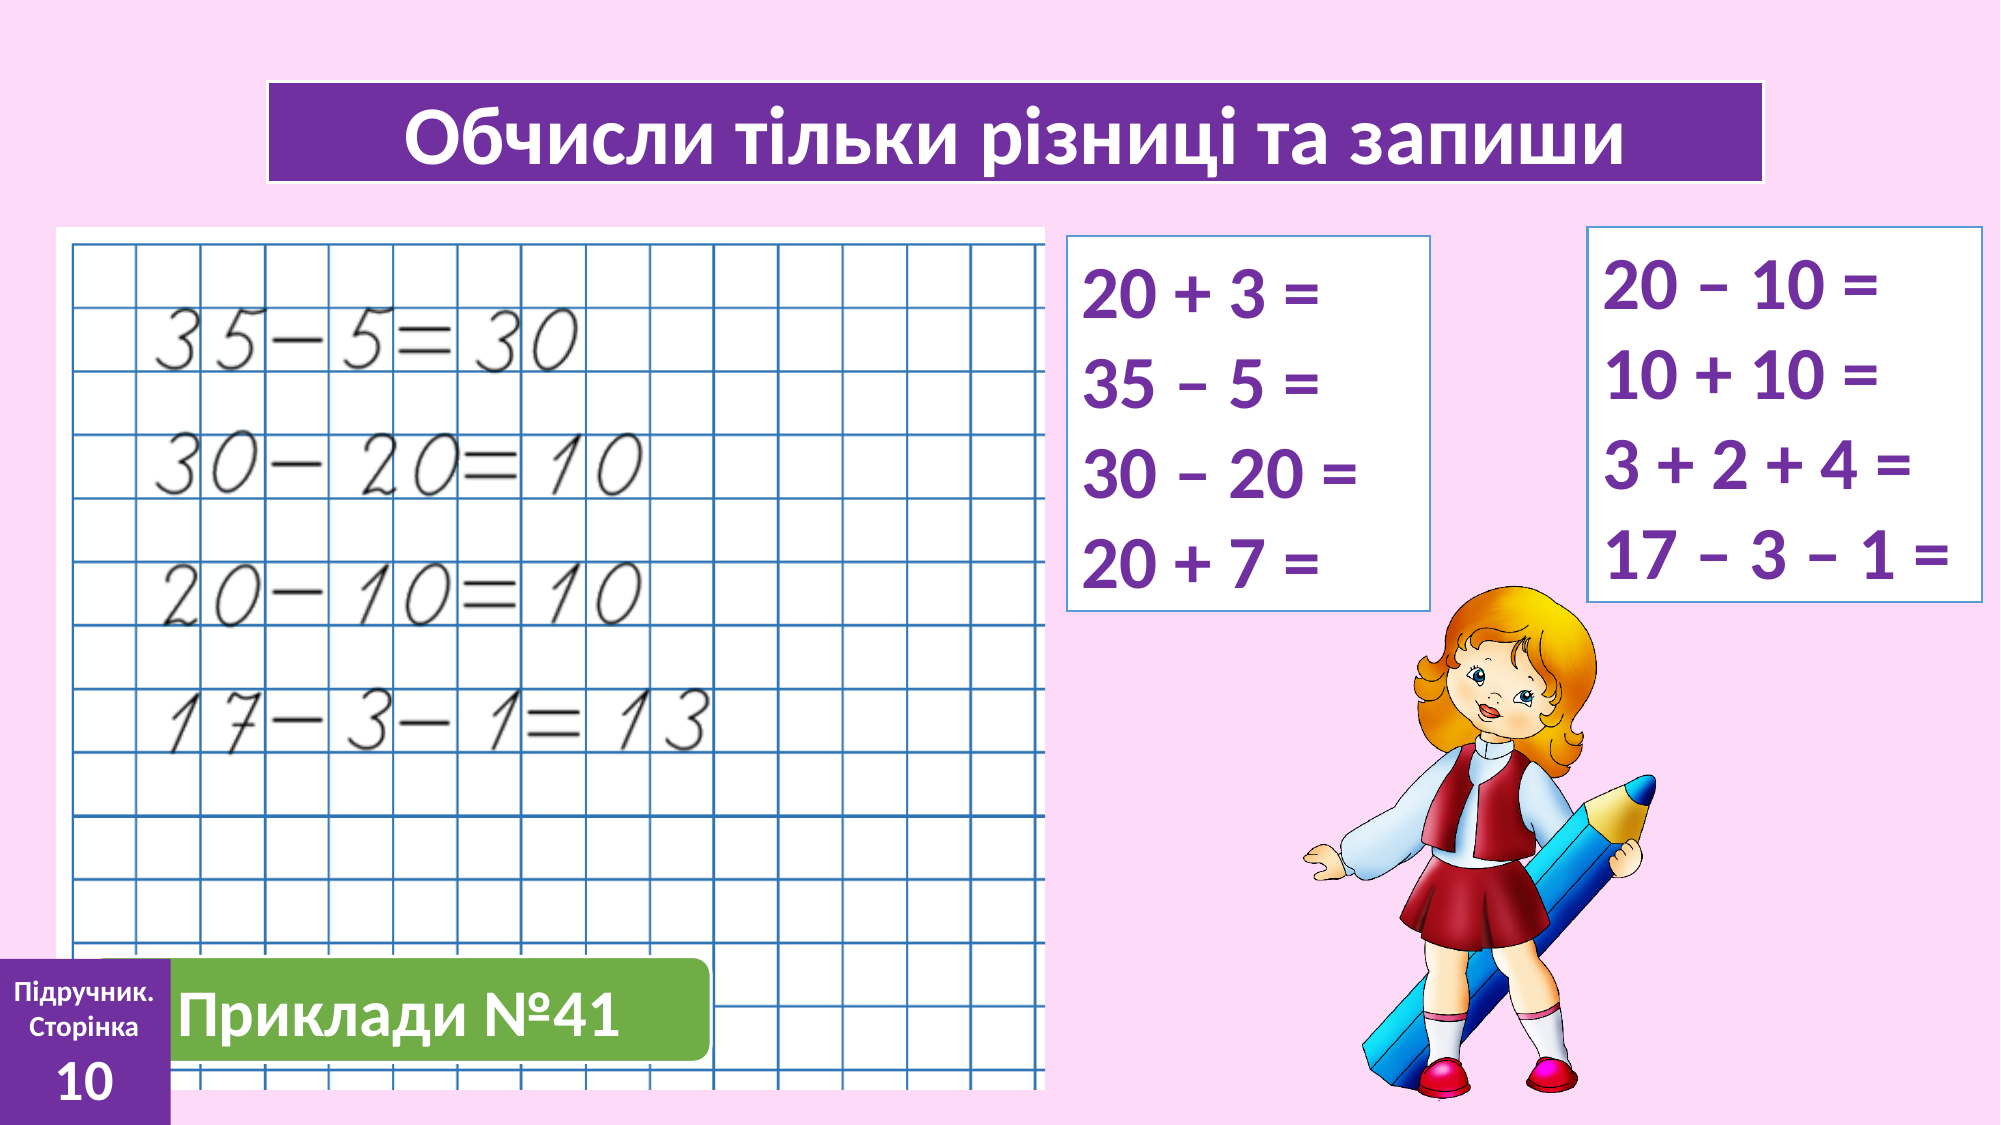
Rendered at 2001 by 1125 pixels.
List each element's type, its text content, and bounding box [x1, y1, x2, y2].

text_box Обчисли тільки різниці та запиши [266, 80, 1765, 184]
text_box 20 – 10 = 10 + 10 = 3 + 2 + 4 = 17 – 3 – 1 = [1586, 226, 1983, 603]
text_box Підручник. Сторінка 10 [0, 958, 172, 1125]
picture [1266, 562, 1656, 1108]
picture [55, 227, 1046, 1090]
text_box 20 + 3 = 35 – 5 = 30 – 20 = 20 + 7 = [1066, 235, 1431, 612]
